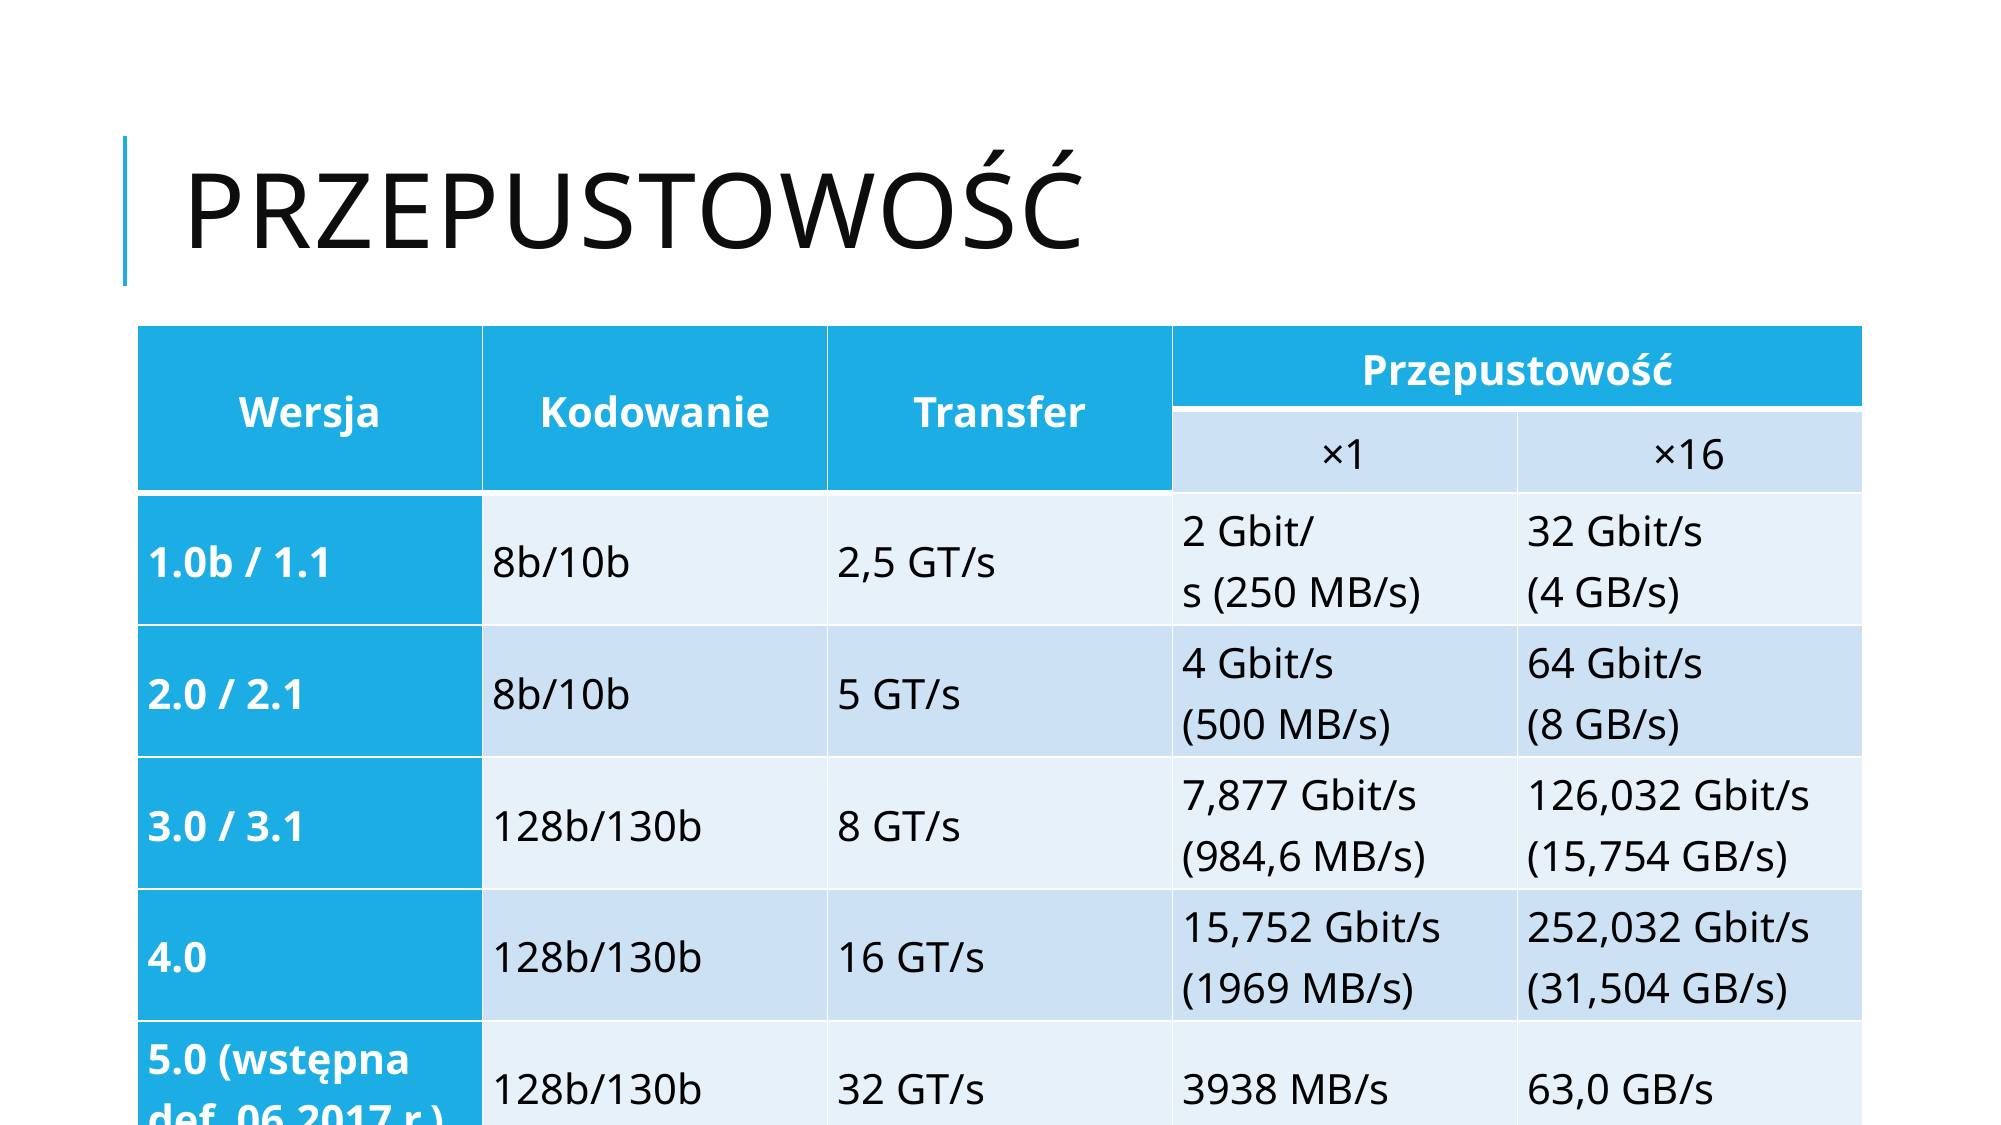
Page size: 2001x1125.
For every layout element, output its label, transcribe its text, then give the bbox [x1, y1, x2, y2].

table_cell 128b/130b [483, 758, 827, 888]
table_cell 128b/130b [483, 890, 827, 1020]
table_cell 8b/10b [483, 496, 827, 624]
table_cell 8b/10b [483, 626, 827, 756]
table_cell 32 GT/s [828, 1022, 1172, 1125]
table_cell 32 Gbit/s (4 GB/s) [1518, 494, 1862, 624]
table_cell 63,0 GB/s [1518, 1022, 1862, 1125]
table_cell 252,032 Gbit/s (31,504 GB/s) [1518, 890, 1862, 1020]
table_header Transfer [828, 326, 1172, 490]
table_header Wersja [138, 326, 482, 490]
table_cell 128b/130b [483, 1022, 827, 1125]
table_cell 1.0b / 1.1 [138, 496, 482, 624]
table_cell 3938 MB/s [1173, 1022, 1517, 1125]
table_cell 64 Gbit/s (8 GB/s) [1518, 626, 1862, 756]
table_cell 2 Gbit/s (250 MB/s) [1173, 494, 1517, 624]
title Przepustowość [168, 96, 1763, 324]
table_cell ×16 [1518, 412, 1862, 492]
table_cell 4 Gbit/s (500 MB/s) [1173, 626, 1517, 756]
table_cell 16 GT/s [828, 890, 1172, 1020]
table_cell 8 GT/s [828, 758, 1172, 888]
table_cell 4.0 [138, 890, 482, 1020]
table_cell ×1 [1173, 412, 1517, 492]
table_cell 126,032 Gbit/s (15,754 GB/s) [1518, 758, 1862, 888]
table_cell 2,5 GT/s [828, 496, 1172, 624]
table_header Kodowanie [483, 326, 827, 490]
table_cell 3.0 / 3.1 [138, 758, 482, 888]
table_cell 7,877 Gbit/s (984,6 MB/s) [1173, 758, 1517, 888]
table_cell 2.0 / 2.1 [138, 626, 482, 756]
table_cell 15,752 Gbit/s (1969 MB/s) [1173, 890, 1517, 1020]
table_cell 5 GT/s [828, 626, 1172, 756]
table_header Przepustowość [1173, 326, 1862, 406]
table_cell 5.0 (wstępna def. 06.2017 r.) [138, 1022, 482, 1125]
